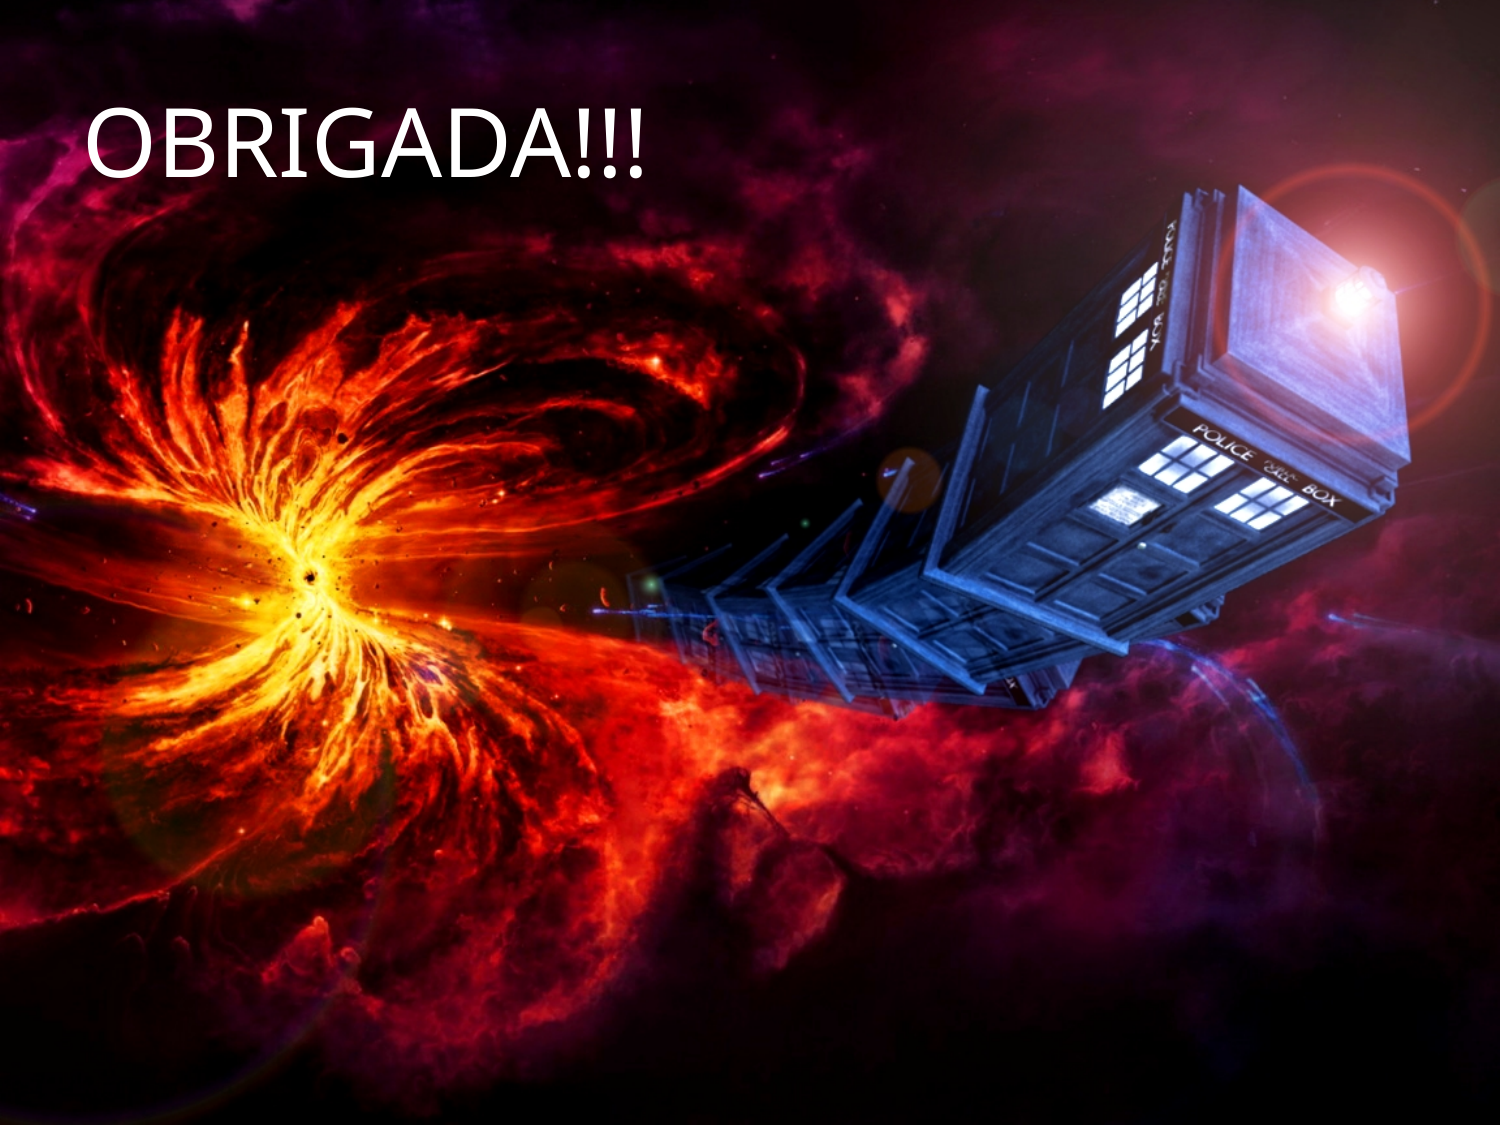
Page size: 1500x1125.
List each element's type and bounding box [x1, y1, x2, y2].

list [0, 0, 1500, 1125]
